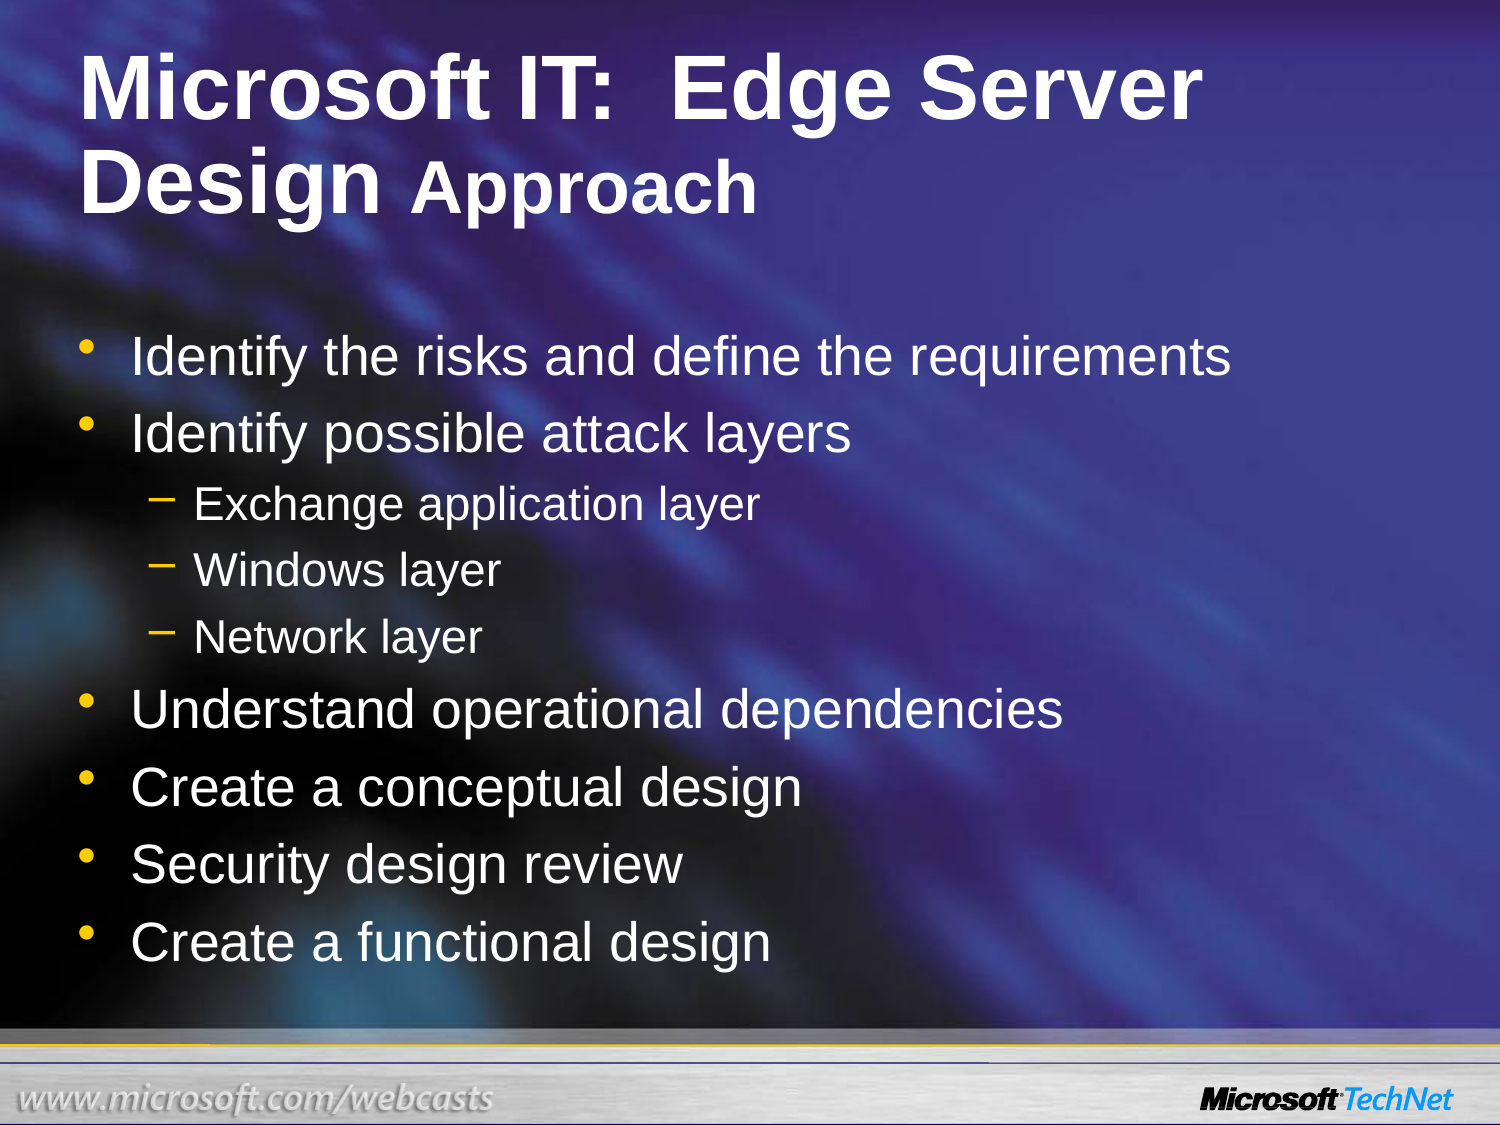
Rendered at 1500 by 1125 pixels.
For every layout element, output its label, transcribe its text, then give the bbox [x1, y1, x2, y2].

title Microsoft IT: Edge Server Design Approach [63, 37, 1438, 229]
picture [0, 1064, 1500, 1123]
list Identify the risks and define the requirements Identify possible attack layers Exchange application layer Windows layer Network layer Understand operational dependencies Create a conceptual design Security design review Create a functional design [62, 311, 1438, 987]
picture [0, 0, 1500, 1044]
picture [0, 1047, 1500, 1062]
